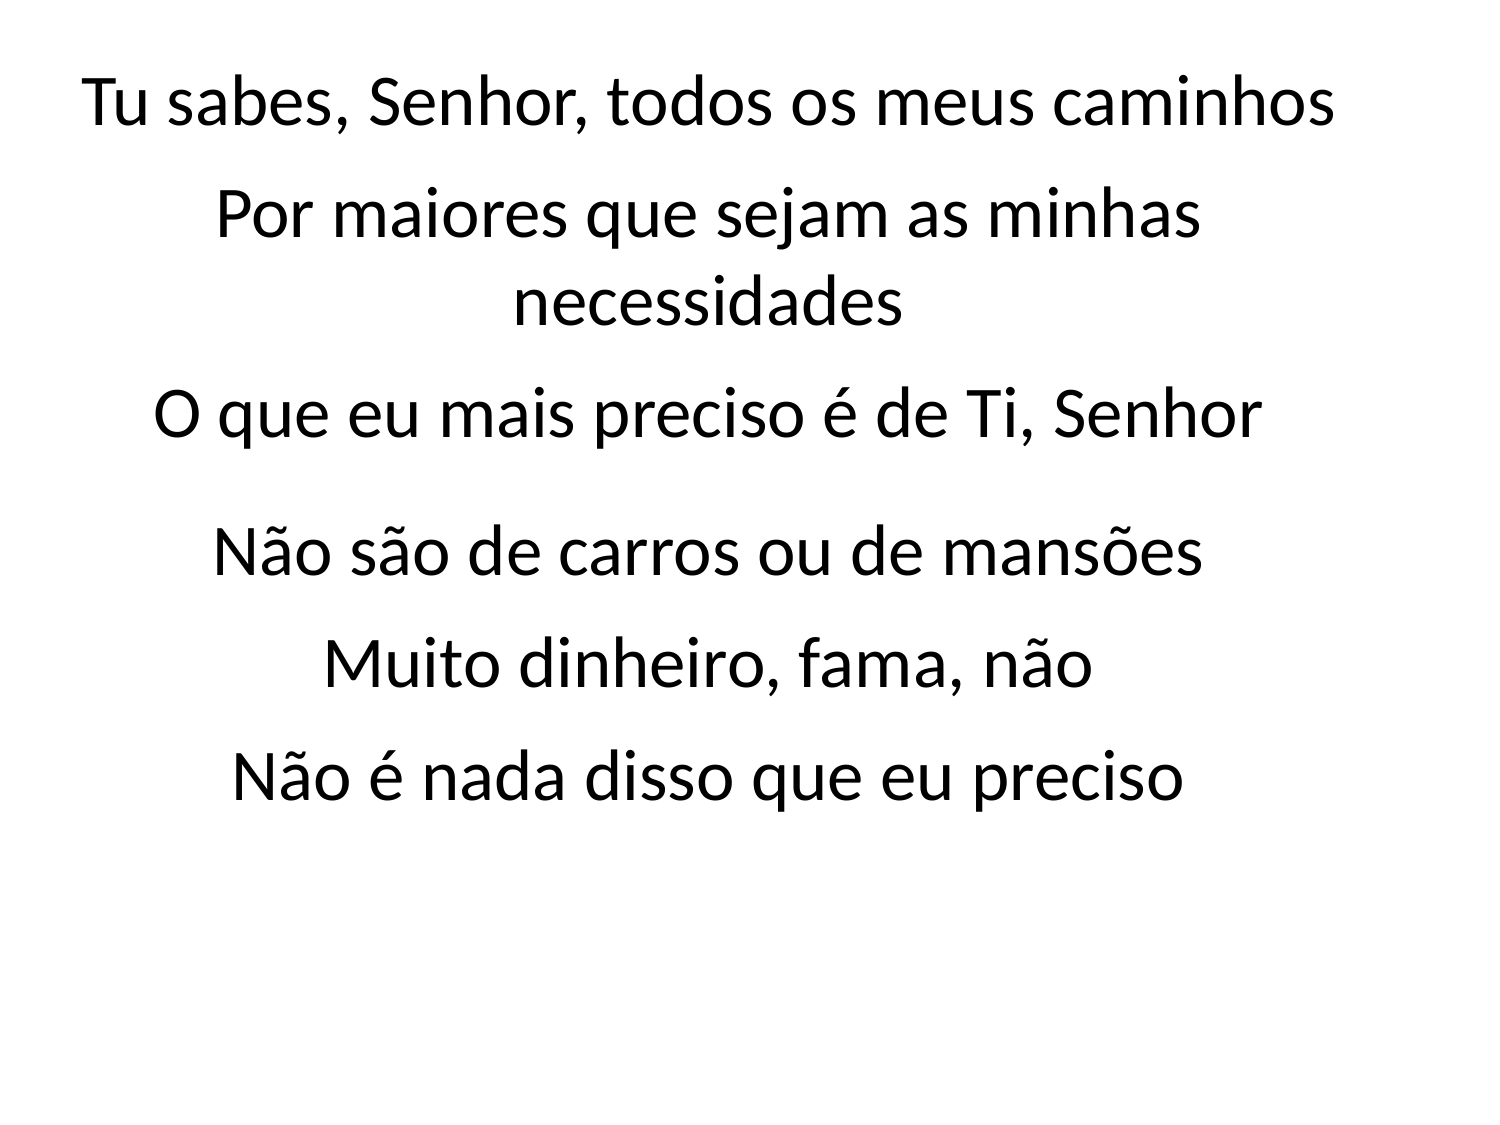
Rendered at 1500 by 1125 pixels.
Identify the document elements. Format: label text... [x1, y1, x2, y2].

text_box Tu sabes, Senhor, todos os meus caminhos Por maiores que sejam as minhas necessidades O que eu mais preciso é de Ti, Senhor Não são de carros ou de mansões Muito dinheiro, fama, não Não é nada disso que eu preciso [66, 0, 1351, 823]
